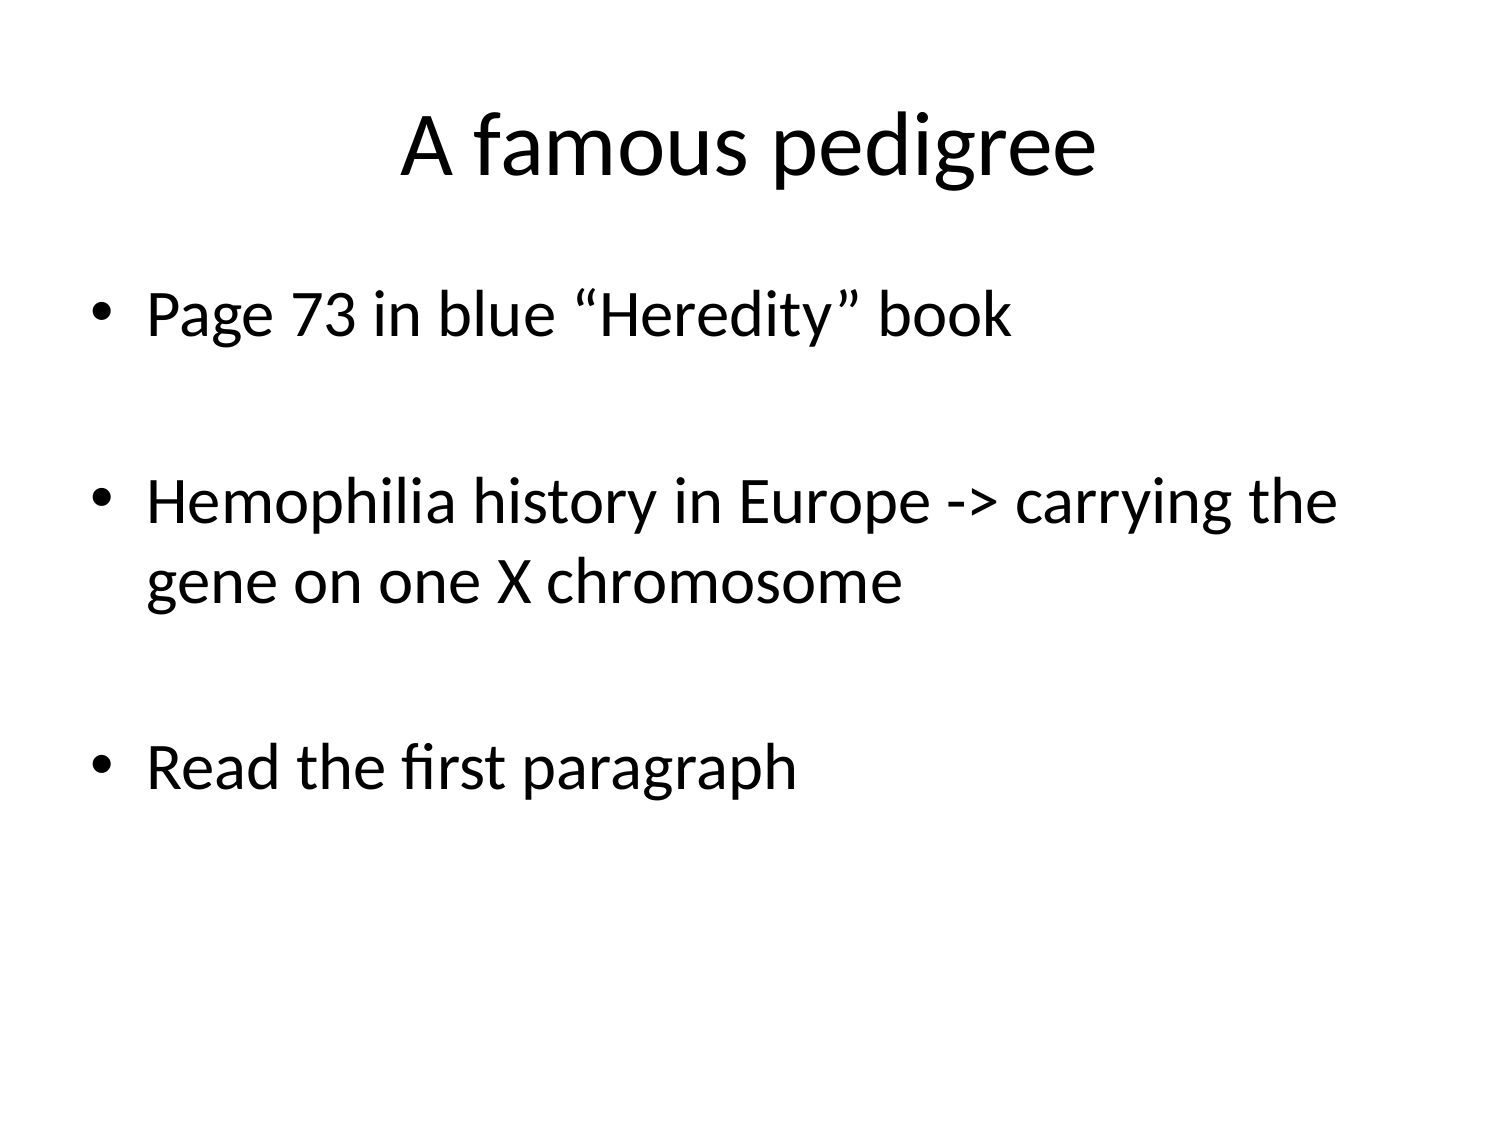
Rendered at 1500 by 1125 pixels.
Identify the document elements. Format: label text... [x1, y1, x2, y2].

title A famous pedigree [74, 44, 1426, 233]
list Page 73 in blue “Heredity” book Hemophilia history in Europe -> carrying the gene on one X chromosome Read the first paragraph [74, 262, 1426, 1006]
